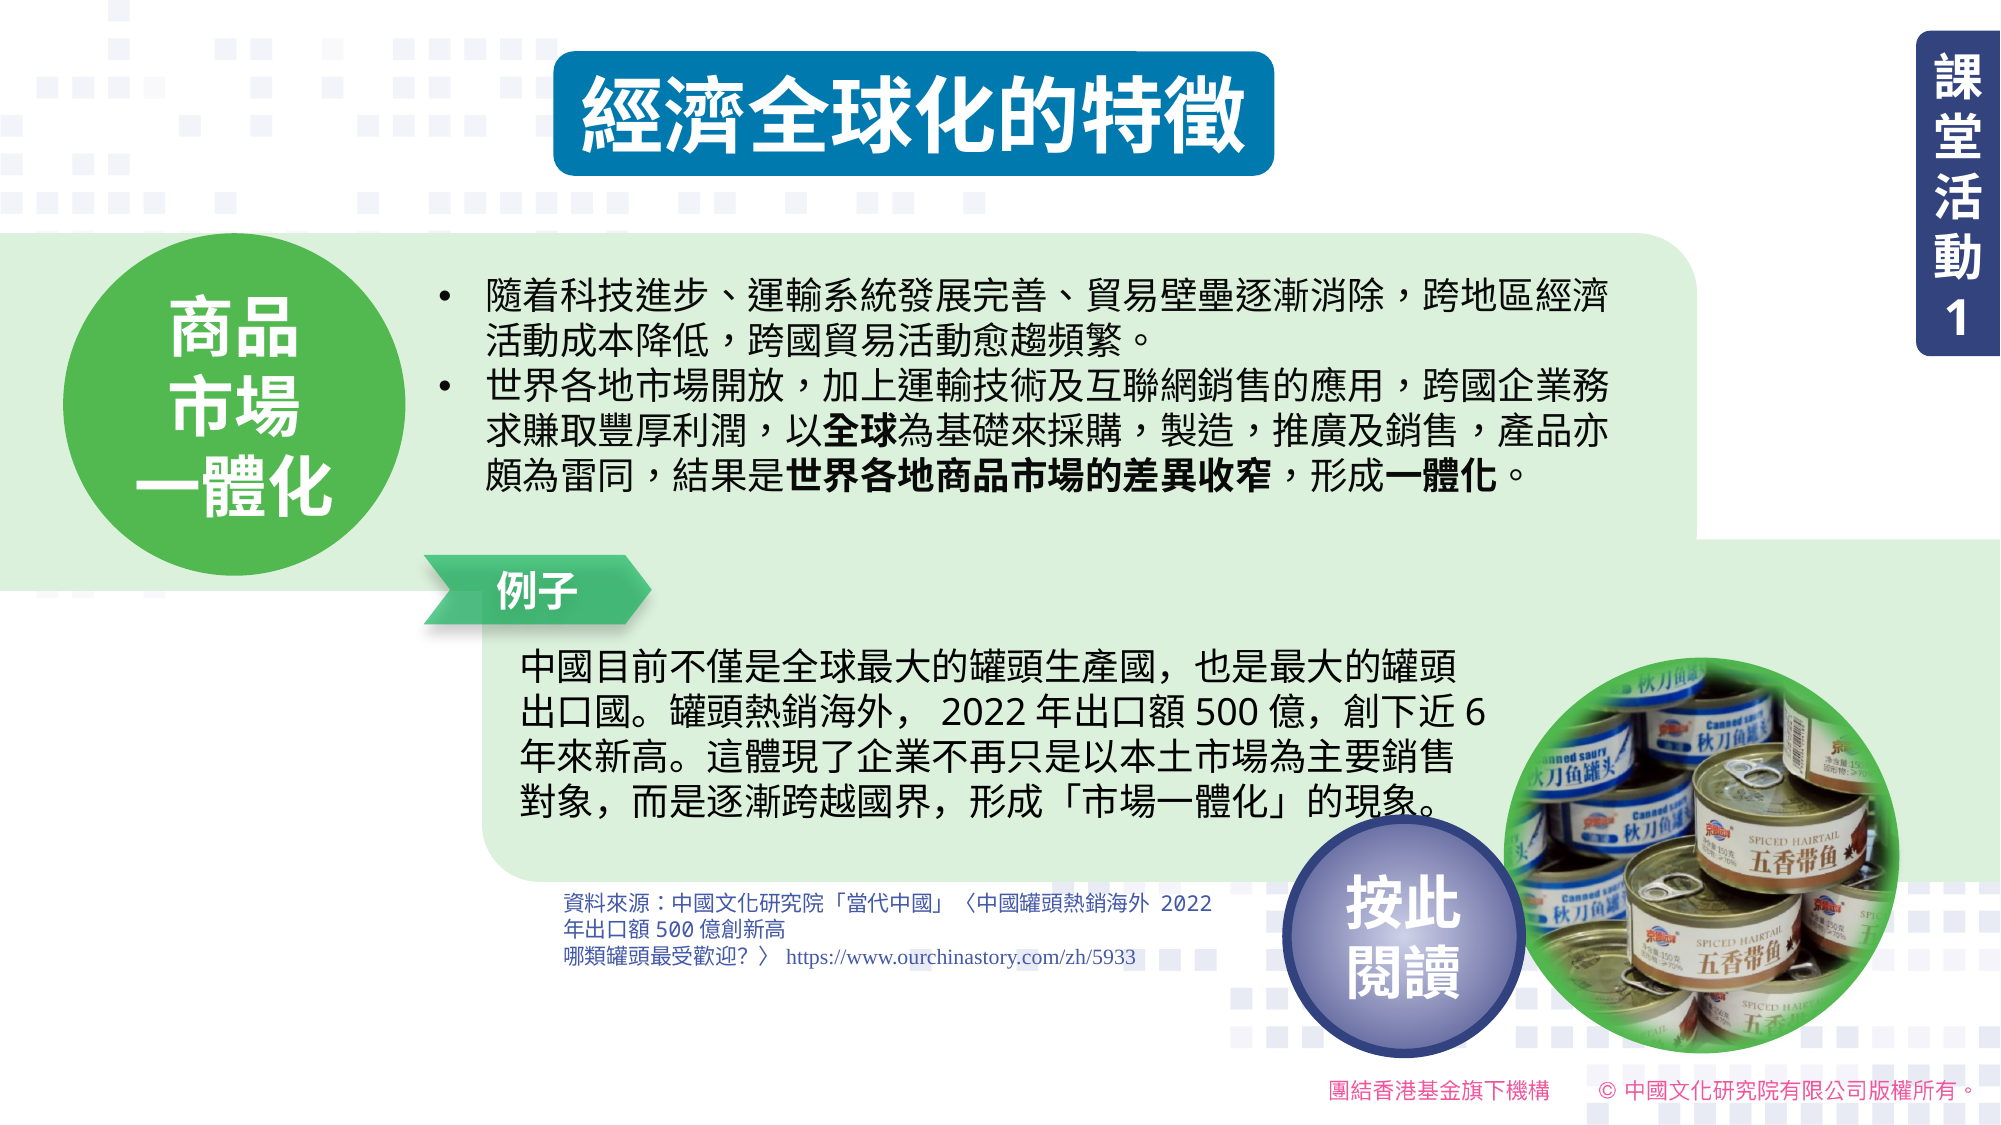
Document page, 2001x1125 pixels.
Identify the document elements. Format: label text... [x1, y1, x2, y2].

text_box 按此閱讀 [1286, 819, 1499, 1054]
text_box 例子 [423, 554, 652, 625]
picture [0, 0, 2001, 1125]
text_box [1919, 353, 2000, 358]
text_box 隨着科技進步、運輸系統發展完善、貿易壁壘逐漸消除，跨地區經濟活動成本降低，跨國貿易活動愈趨頻繁。 世界各地市場開放，加上運輸技術及互聯網銷售的應用，跨國企業務求賺取豐厚利潤，以全球為基礎來採購，製造，推廣及銷售，產品亦頗為雷同，結果是世界各地商品市場的差異收窄，形成一體化。 [423, 265, 1659, 550]
text_box [0, 232, 1699, 592]
text_box 經濟全球化的特徵 [552, 50, 1276, 177]
text_box 中國目前不僅是全球最大的罐頭生產國，也是最大的罐頭出口國。罐頭熱銷海外，2022年出口額500億，創下近6年來新高。這體現了企業不再只是以本土市場為主要銷售對象，而是逐漸跨越國界，形成「市場一體化」的現象。 [504, 635, 1504, 830]
text_box 商品 市場 一體化 [62, 232, 407, 577]
text_box [481, 644, 1352, 883]
text_box 資料來源：中國文化研究院「當代中國」〈中國罐頭熱銷海外 2022年出口額500億創新高 哪類罐頭最受歡迎？〉https://www.ourchinastory.com/zh/5933 [548, 882, 1241, 976]
text_box [1916, 29, 2000, 38]
text_box [637, 538, 2000, 883]
text_box 課堂活動 1 [1916, 38, 2000, 353]
